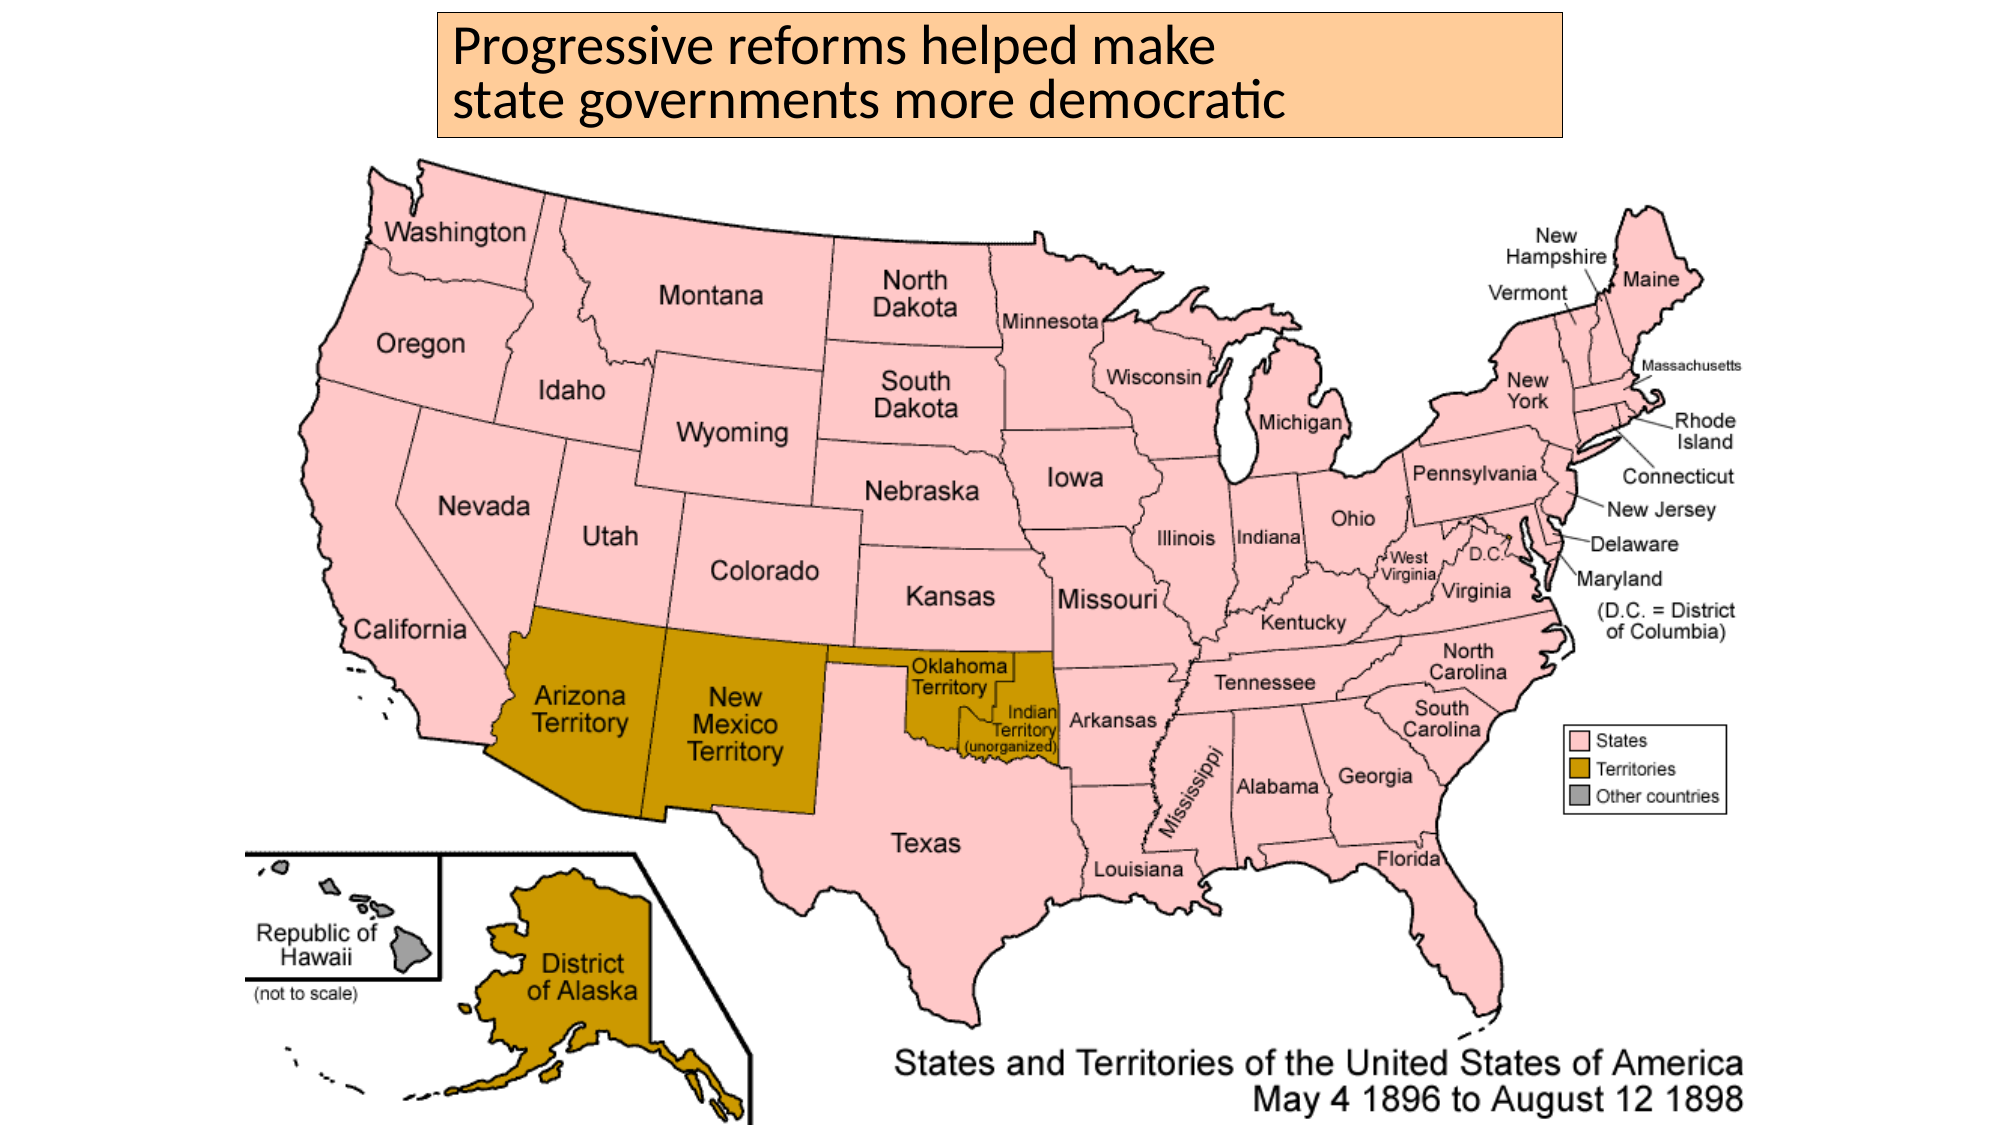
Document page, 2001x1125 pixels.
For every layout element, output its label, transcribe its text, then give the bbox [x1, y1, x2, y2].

picture [244, 106, 1750, 1125]
title Progressive reforms helped make state governments more democratic [437, 12, 1563, 106]
